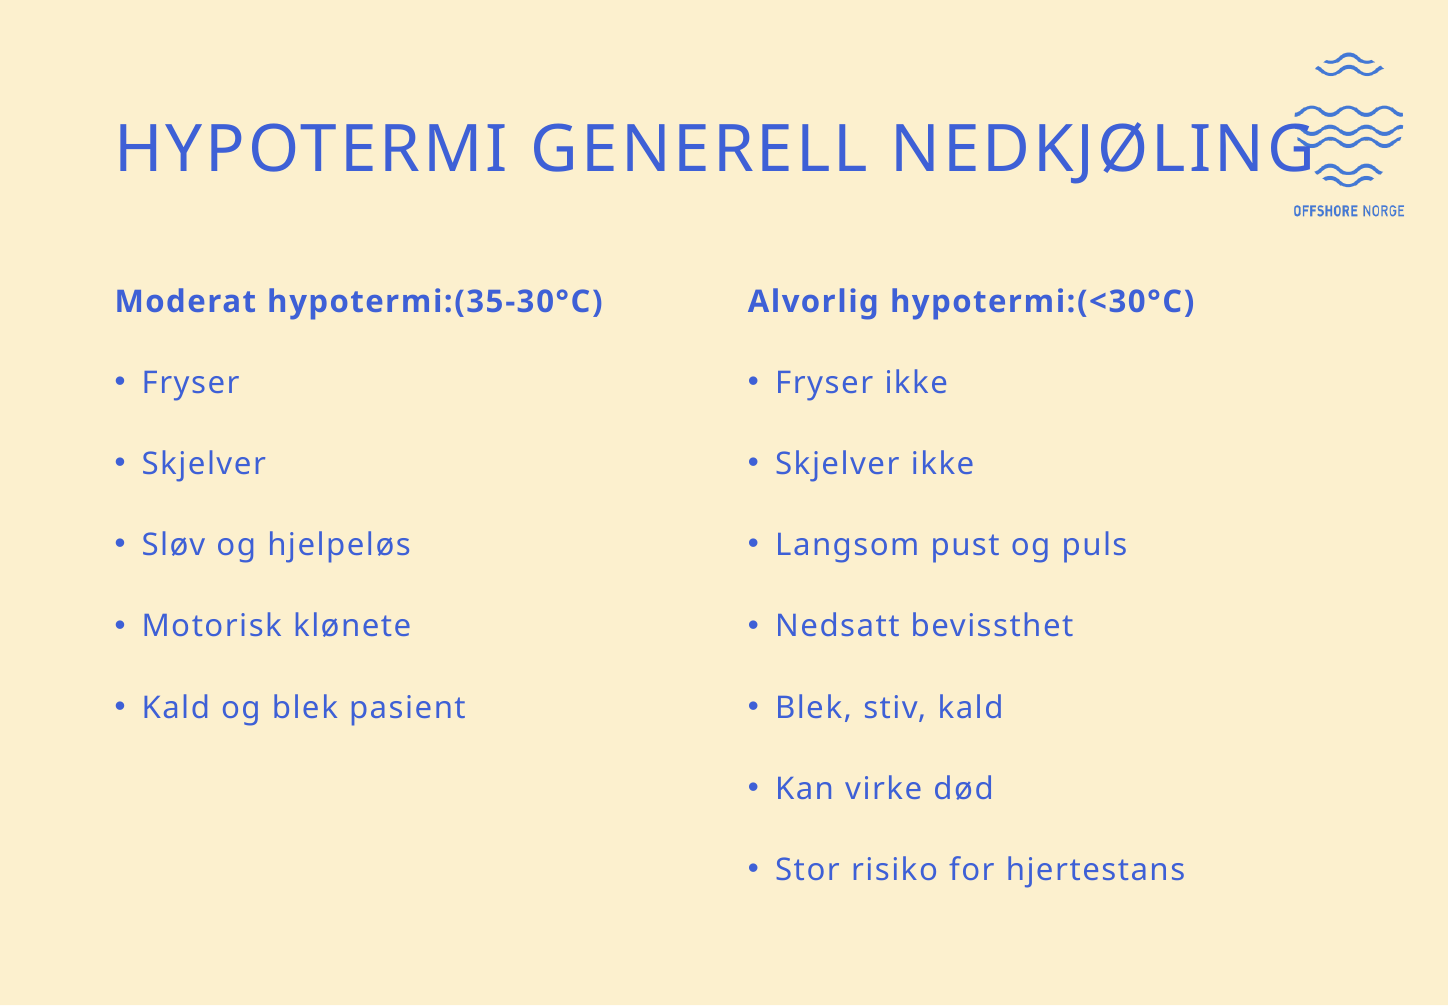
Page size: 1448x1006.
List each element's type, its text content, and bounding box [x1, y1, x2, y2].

list Alvorlig hypotermi:(<30°C) Fryser ikke Skjelver ikke Langsom pust og puls Nedsatt bevissthet Blek, stiv, kald Kan virke død Stor risiko for hjertestans [732, 267, 1349, 906]
title Hypotermi generell nedkjøling [99, 53, 1349, 248]
list Moderat hypotermi:(35-30°C) Fryser Skjelver Sløv og hjelpeløs Motorisk klønete Kald og blek pasient [99, 267, 715, 906]
